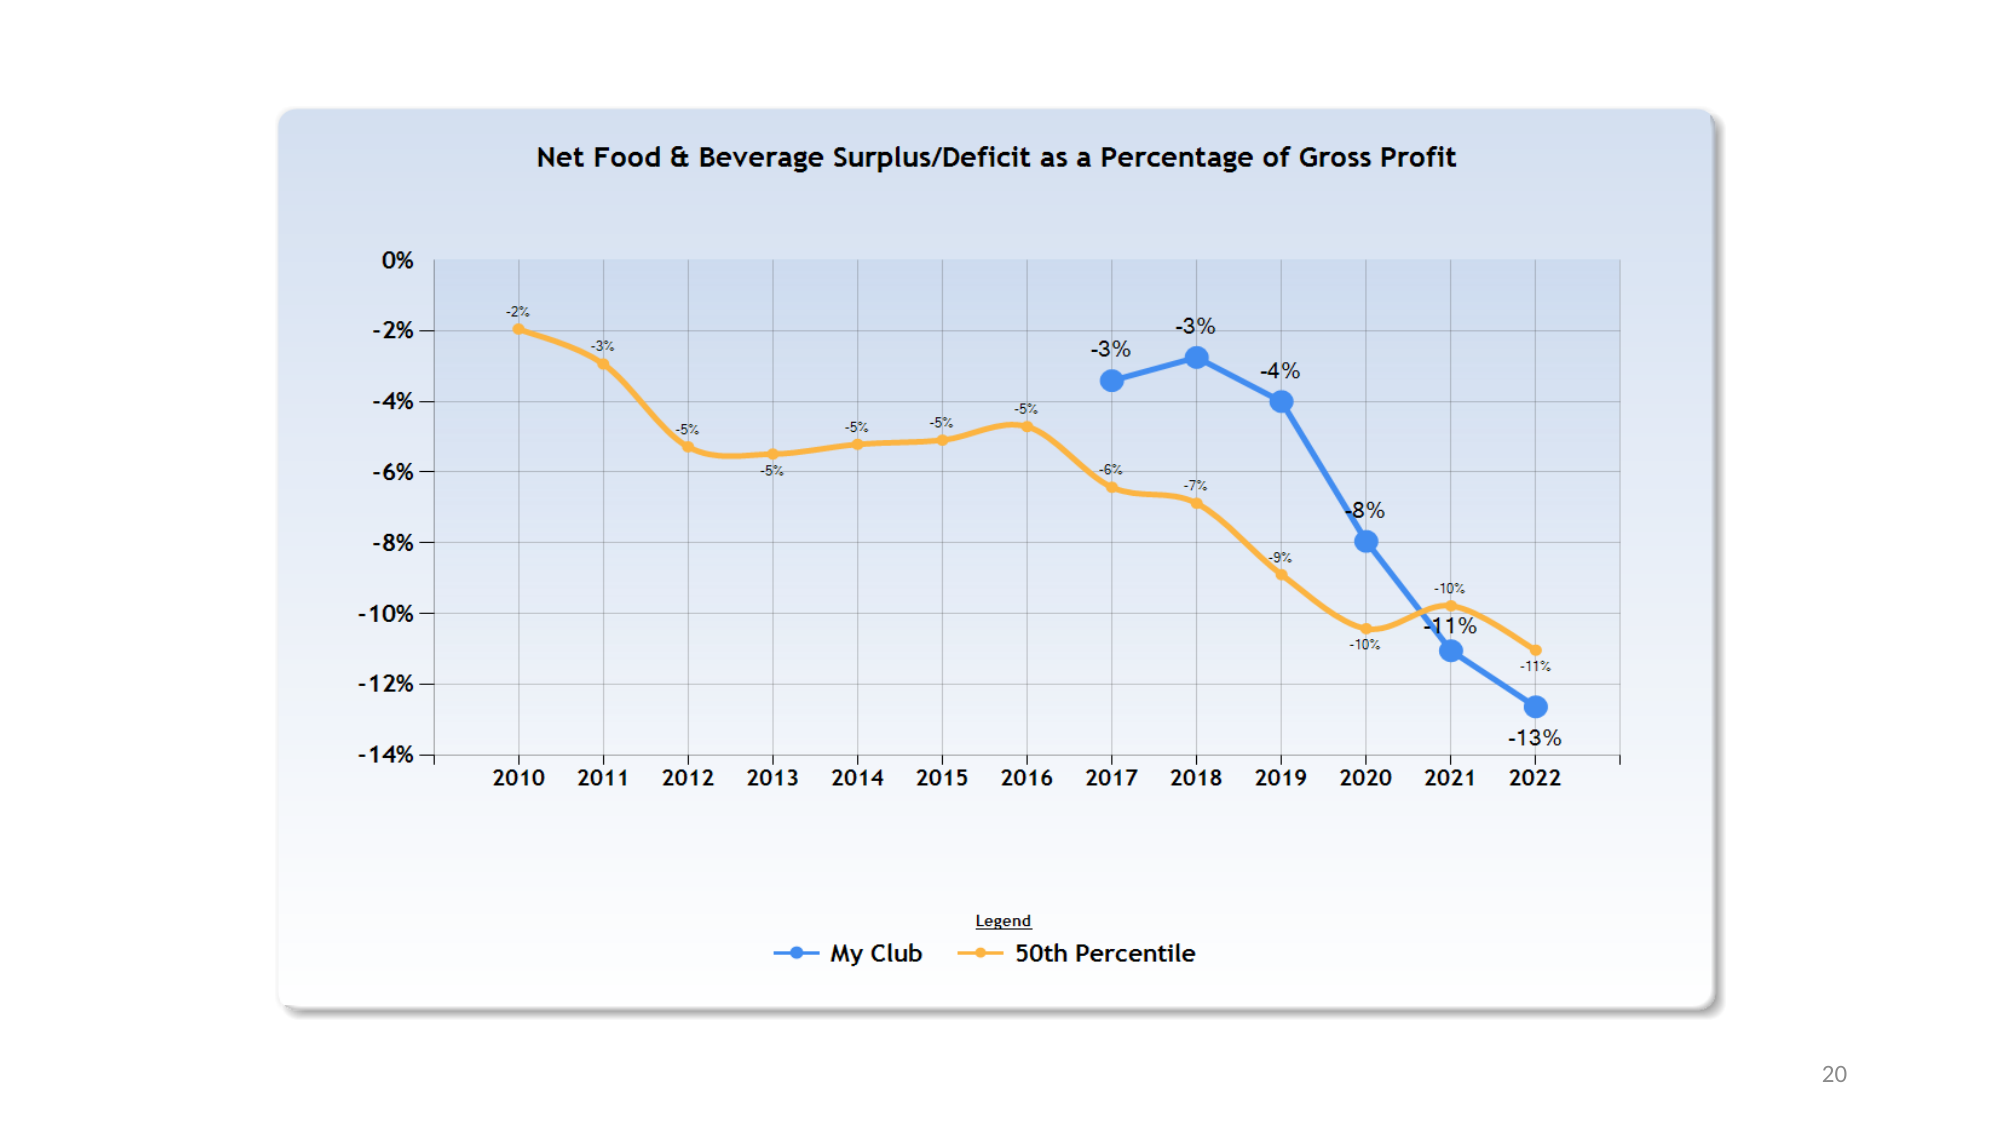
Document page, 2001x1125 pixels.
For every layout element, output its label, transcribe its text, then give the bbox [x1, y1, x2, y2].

slide_number 20 [1412, 1042, 1863, 1103]
picture [274, 105, 1726, 1020]
